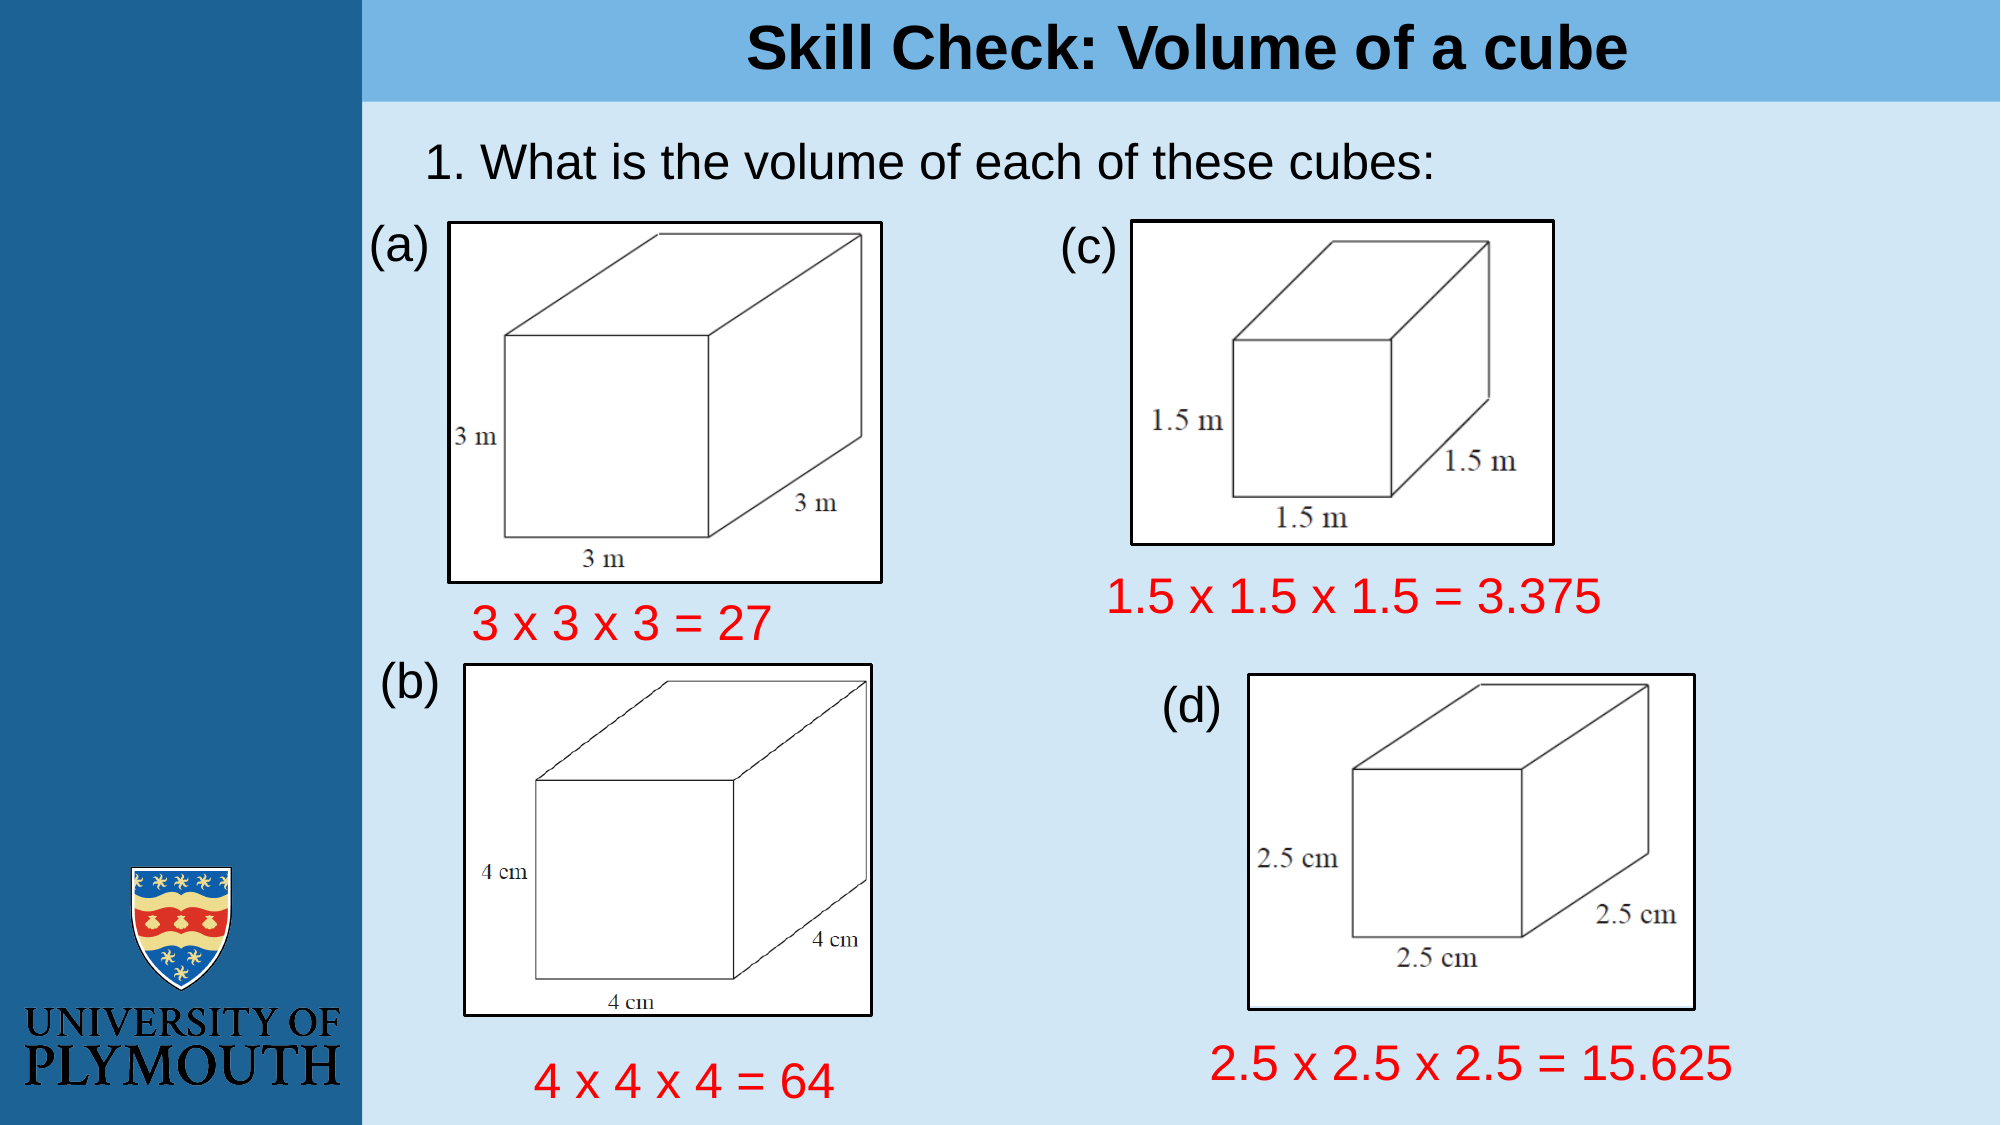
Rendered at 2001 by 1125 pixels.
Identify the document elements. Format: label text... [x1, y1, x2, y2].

picture [0, 825, 378, 1125]
text_box 1. What is the volume of each of these cubes: [409, 122, 1452, 198]
text_box (c) [1045, 205, 1187, 281]
picture [447, 222, 882, 584]
picture [1247, 674, 1696, 1006]
text_box Skill Check: Volume of a cube [360, 0, 1999, 90]
text_box (b) [364, 641, 456, 717]
text_box (d) [1146, 664, 1238, 740]
text_box (a) [353, 203, 445, 279]
picture [465, 663, 874, 1016]
picture [1131, 220, 1554, 545]
